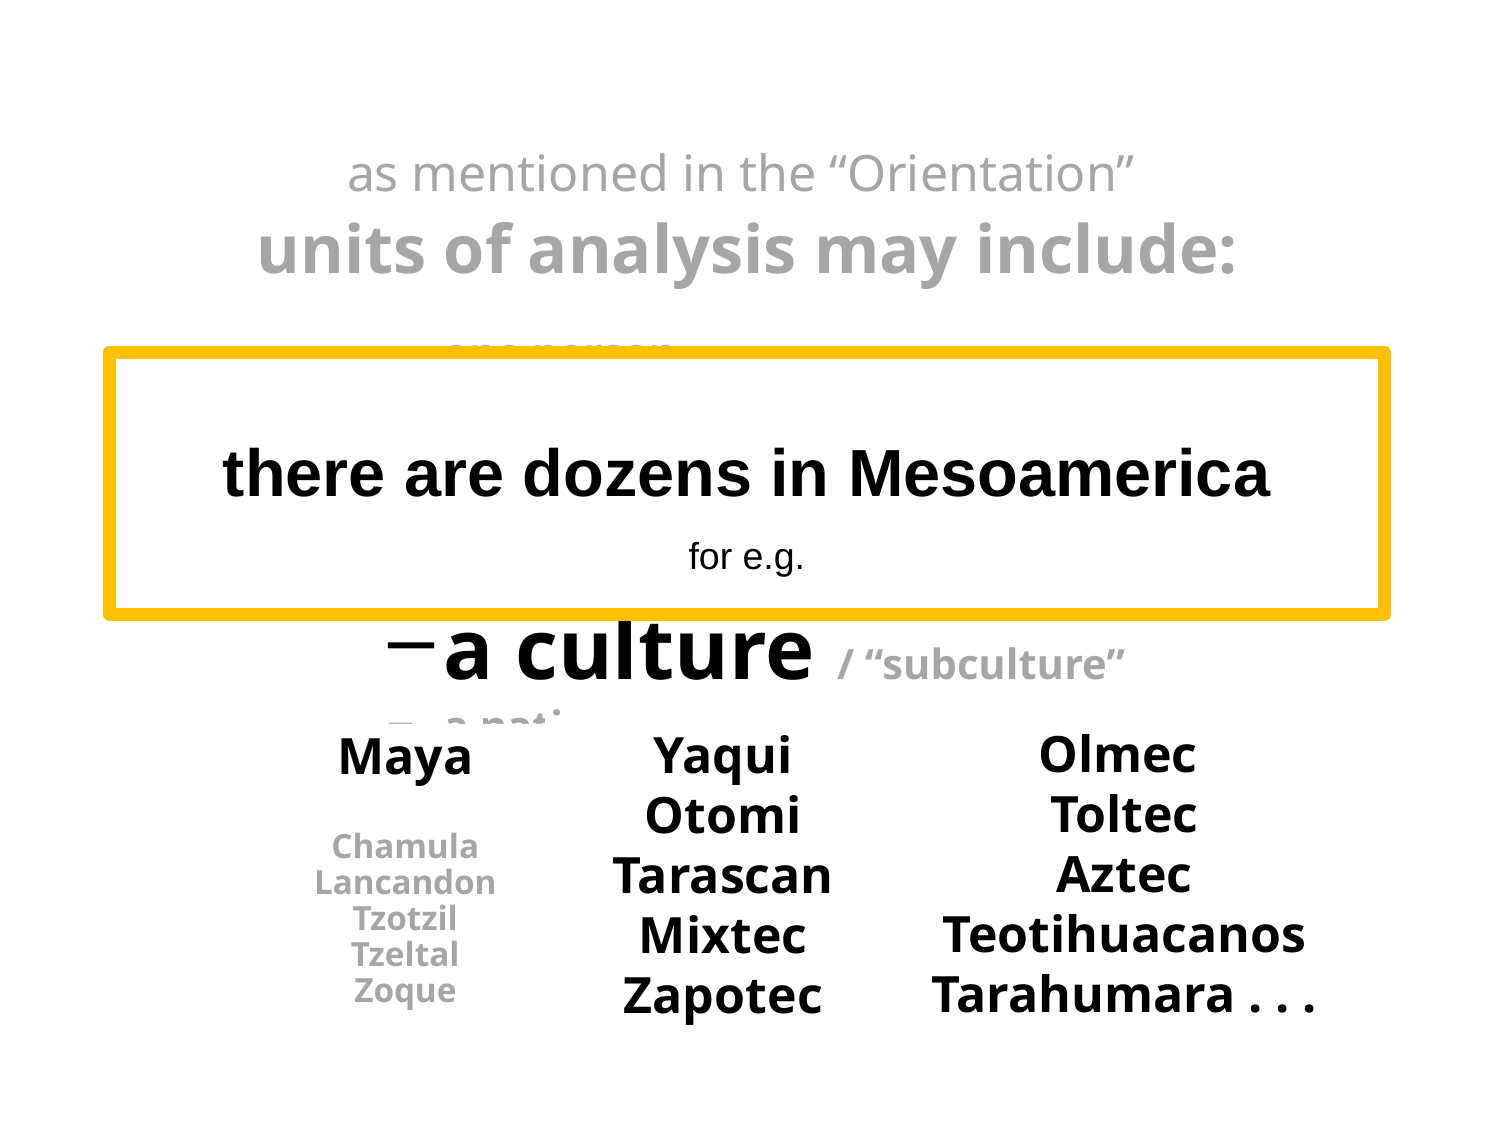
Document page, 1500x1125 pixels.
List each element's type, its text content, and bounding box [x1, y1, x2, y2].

text_box Yaqui Otomi Tarascan Mixtec Zapotec [545, 716, 889, 1032]
text_box there are dozens in Mesoamerica for e.g. [109, 352, 1385, 615]
list as mentioned in the “Orientation” units of analysis may include: one person the family the community a region a “culture area” a culture / “subculture” a nation an item or action itself a “cultural metaphor” [147, 140, 1348, 352]
list as mentioned in the “Orientation” units of analysis may include: one person the family the community a region a “culture area” a culture / “subculture” a nation an item or action itself a “cultural metaphor” [147, 615, 1348, 866]
text_box Olmec Toltec Aztec Teotihuacanos Tarahumara . . . [800, 715, 1436, 1031]
text_box Maya Chamula Lancandon Tzotzil Tzeltal Zoque [236, 723, 545, 1018]
